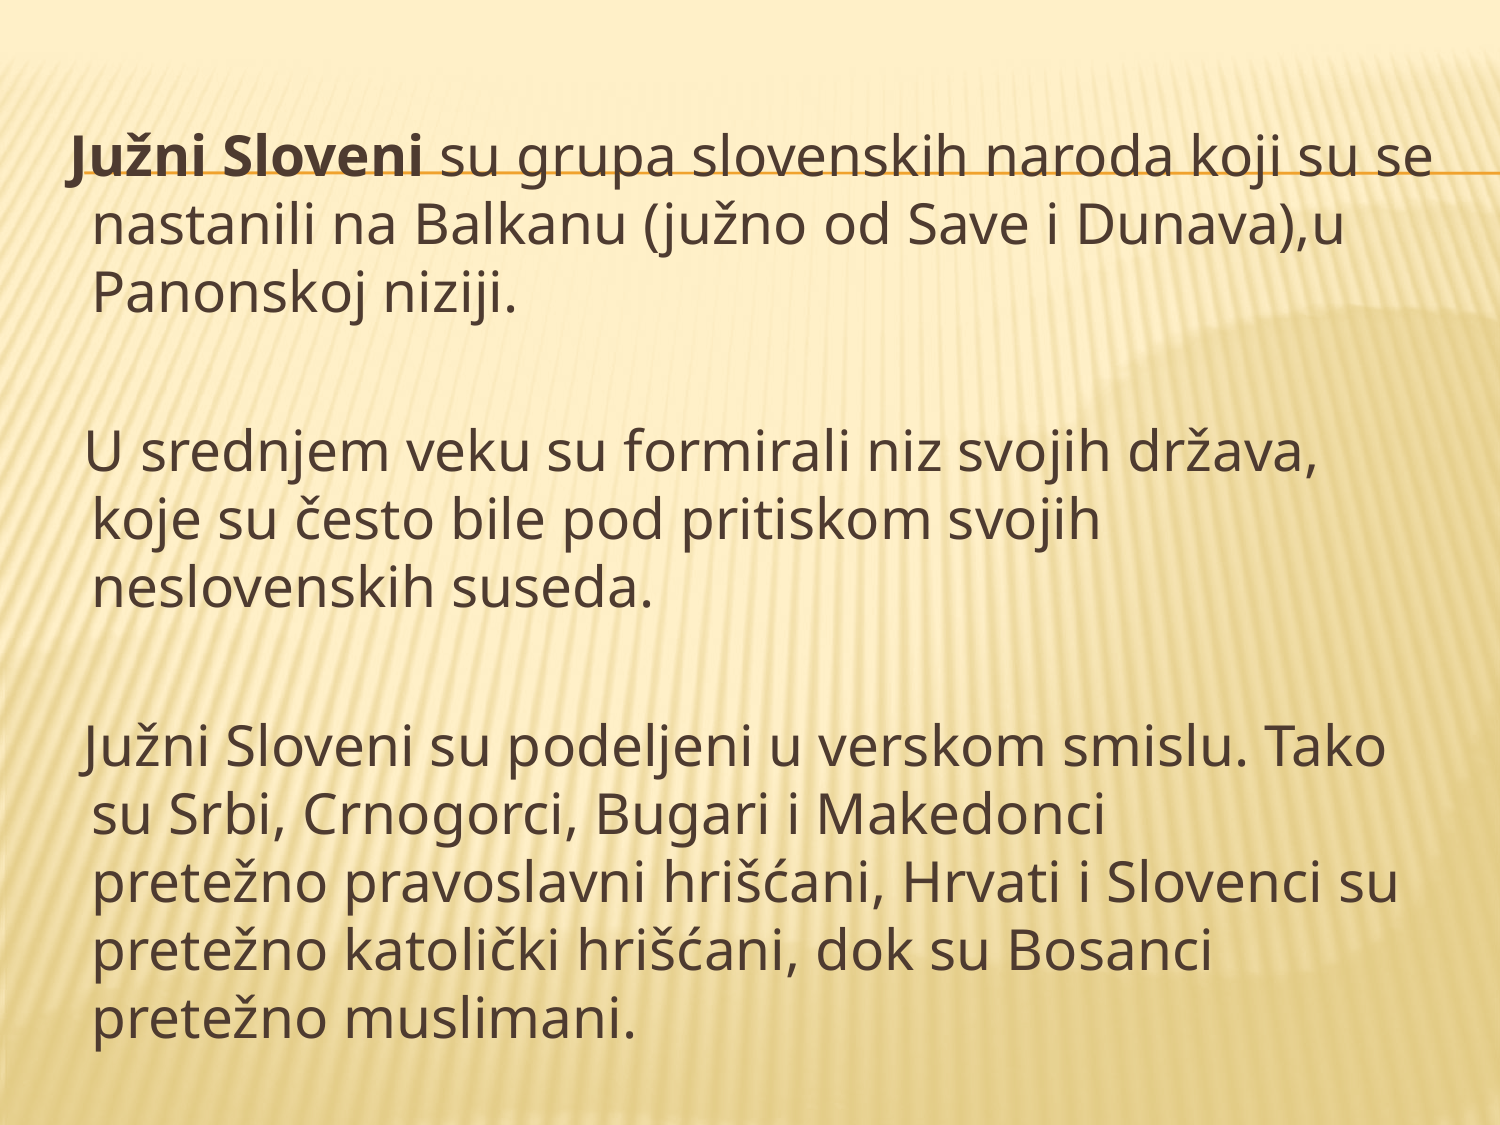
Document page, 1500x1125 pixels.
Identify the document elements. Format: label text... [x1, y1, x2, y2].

list Južni Sloveni su grupa slovenskih naroda koji su se nastanili na Balkanu (južno od Save i Dunava),u Panonskoj niziji. U srednjem veku su formirali niz svojih država, koje su često bile pod pritiskom svojih neslovenskih suseda. Južni Sloveni su podeljeni u verskom smislu. Tako su Srbi, Crnogorci, Bugari i Makedonci pretežno pravoslavni hrišćani, Hrvati i Slovenci su pretežno katolički hrišćani, dok su Bosanci pretežno muslimani. [24, 112, 1450, 1063]
